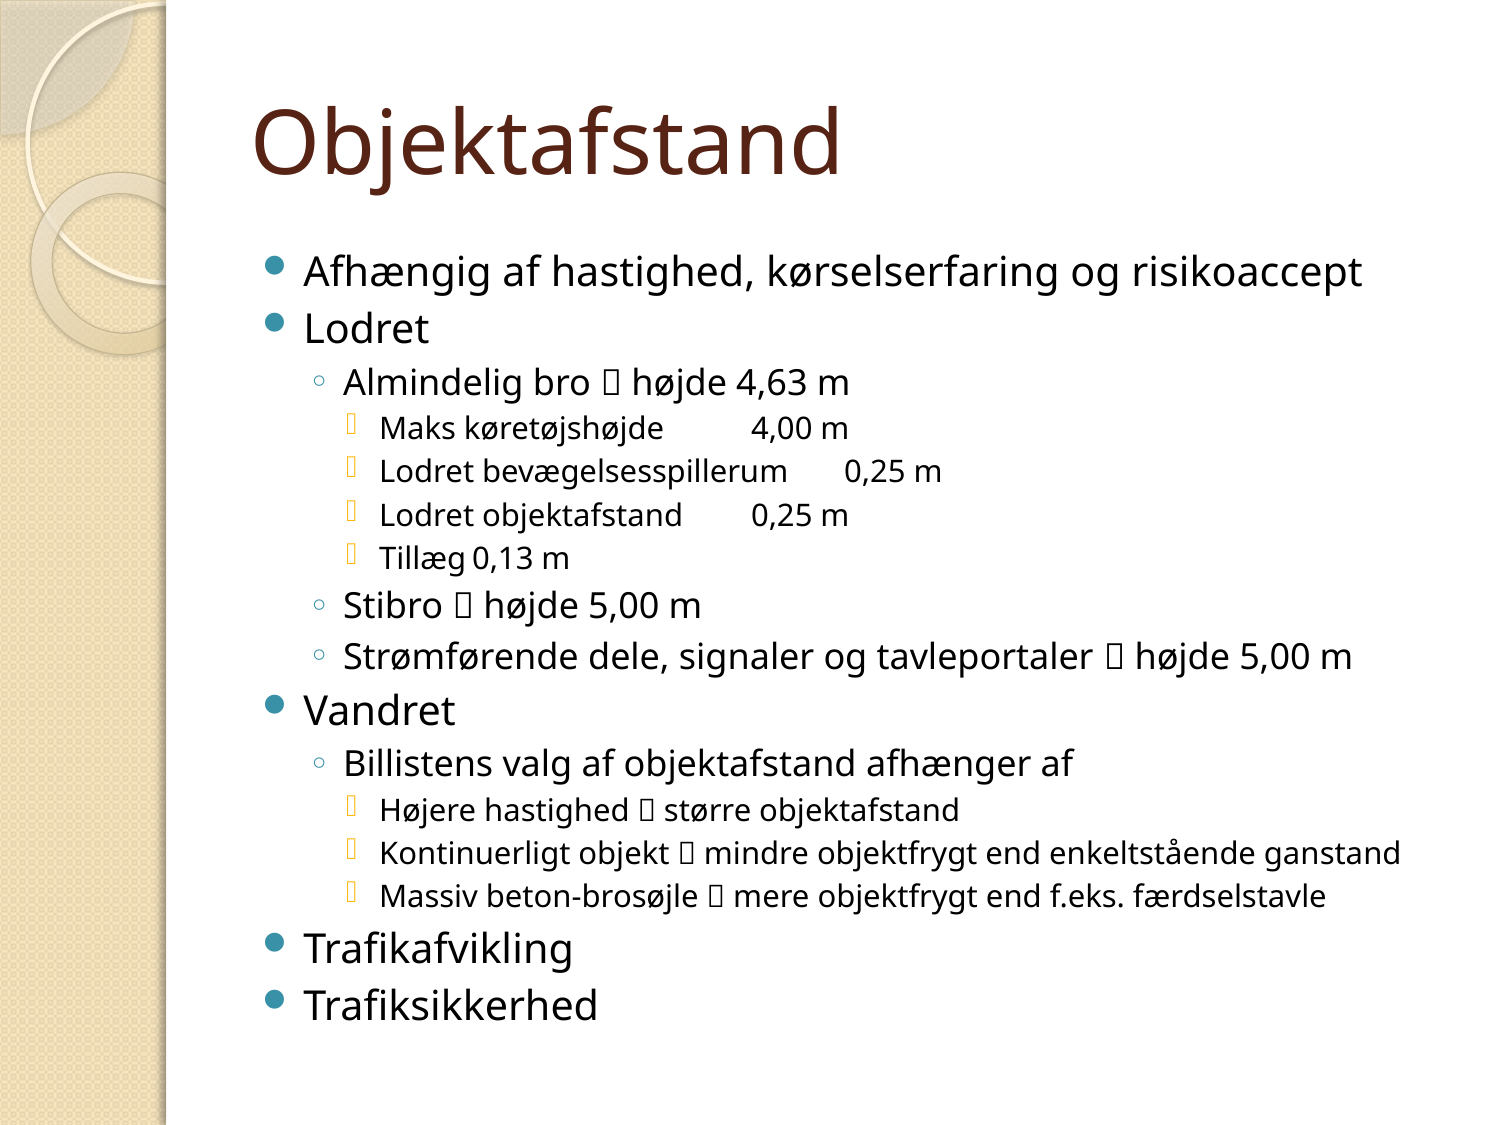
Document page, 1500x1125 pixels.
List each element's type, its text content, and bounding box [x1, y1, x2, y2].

list Afhængig af hastighed, kørselserfaring og risikoaccept Lodret Almindelig bro  højde 4,63 m Maks køretøjshøjde 4,00 m Lodret bevægelsesspillerum 0,25 m Lodret objektafstand 0,25 m Tillæg 0,13 m Stibro  højde 5,00 m Strømførende dele, signaler og tavleportaler  højde 5,00 m Vandret Billistens valg af objektafstand afhænger af Højere hastighed  større objektafstand Kontinuerligt objekt  mindre objektfrygt end enkeltstående ganstand Massiv beton-brosøjle  mere objektfrygt end f.eks. færdselstavle Trafikafvikling Trafiksikkerhed [235, 237, 1466, 1059]
title Objektafstand [235, 45, 1466, 233]
